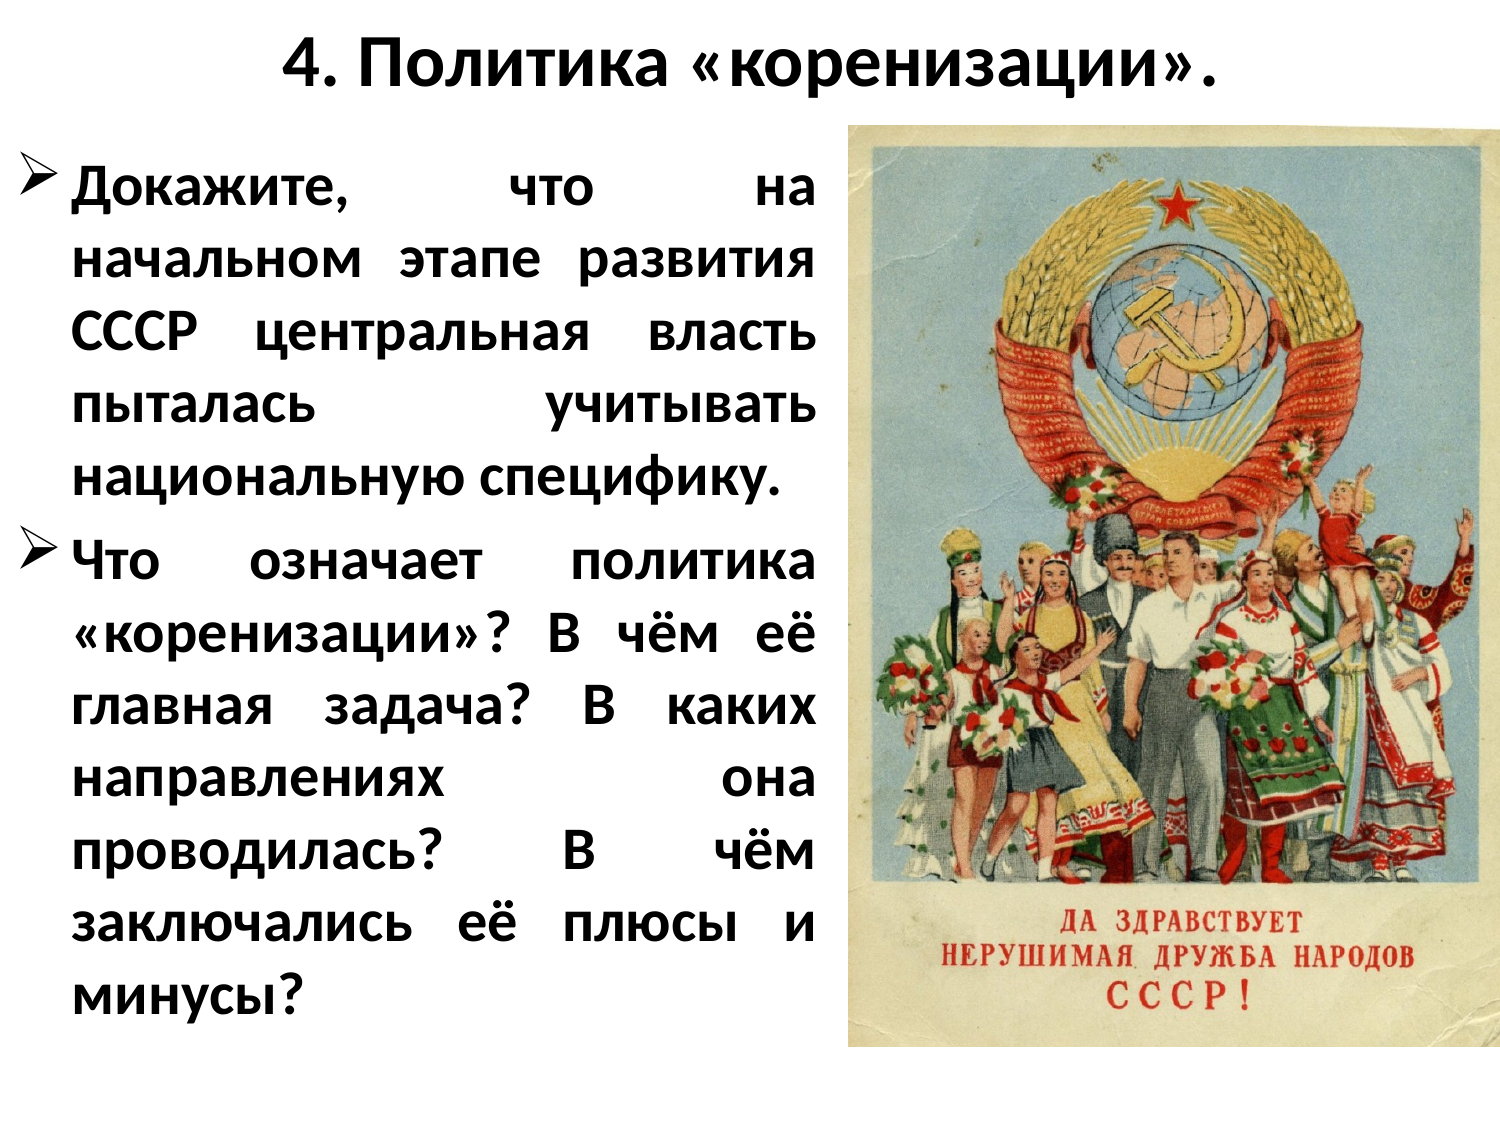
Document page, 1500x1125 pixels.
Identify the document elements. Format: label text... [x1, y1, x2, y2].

title 4. Политика «коренизации». [76, 0, 1427, 114]
list Докажите, что на начальном этапе развития СССР центральная власть пыталась учитывать национальную специфику. Что означает политика «коренизации»? В чём её главная задача? В каких направлениях она проводилась? В чём заключались её плюсы и минусы? [0, 137, 833, 894]
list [848, 125, 1500, 1047]
